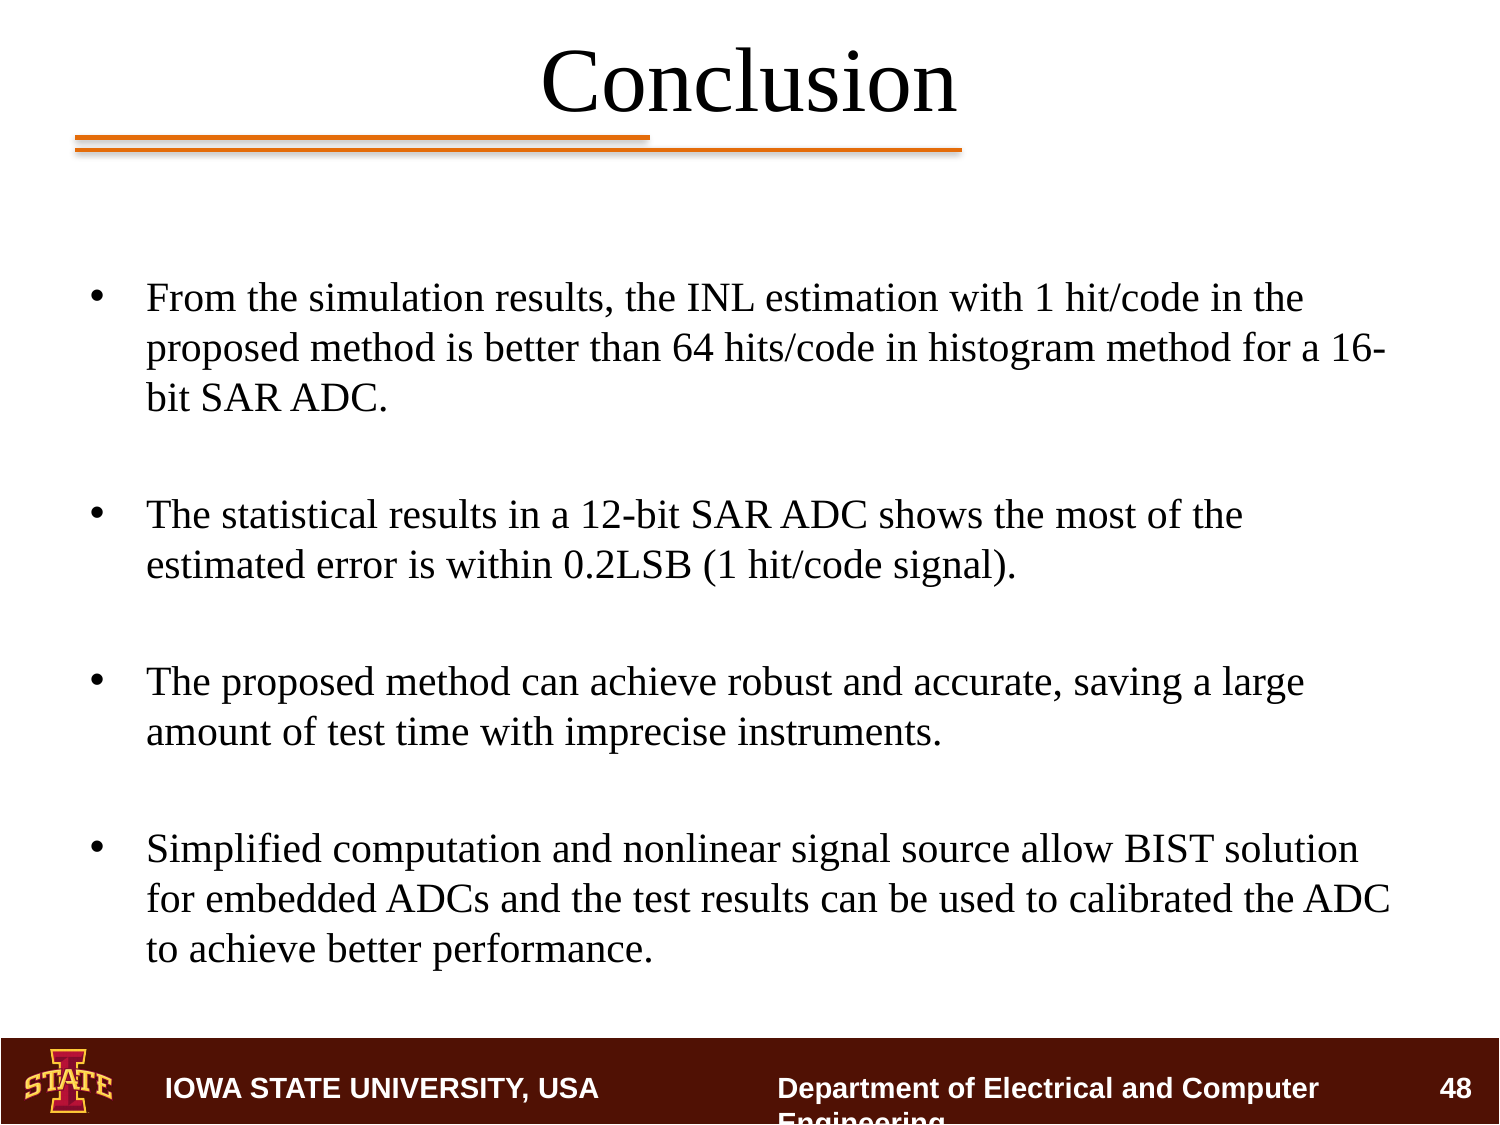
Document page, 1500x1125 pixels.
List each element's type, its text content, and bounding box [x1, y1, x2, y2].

title Conclusion [75, 12, 1425, 155]
picture [24, 1049, 113, 1113]
list From the simulation results, the INL estimation with 1 hit/code in the proposed method is better than 64 hits/code in histogram method for a 16-bit SAR ADC. The statistical results in a 12-bit SAR ADC shows the most of the estimated error is within 0.2LSB (1 hit/code signal). The proposed method can achieve robust and accurate, saving a large amount of test time with imprecise instruments. Simplified computation and nonlinear signal source allow BIST solution for embedded ADCs and the test results can be used to calibrated the ADC to achieve better performance. [75, 262, 1425, 1005]
